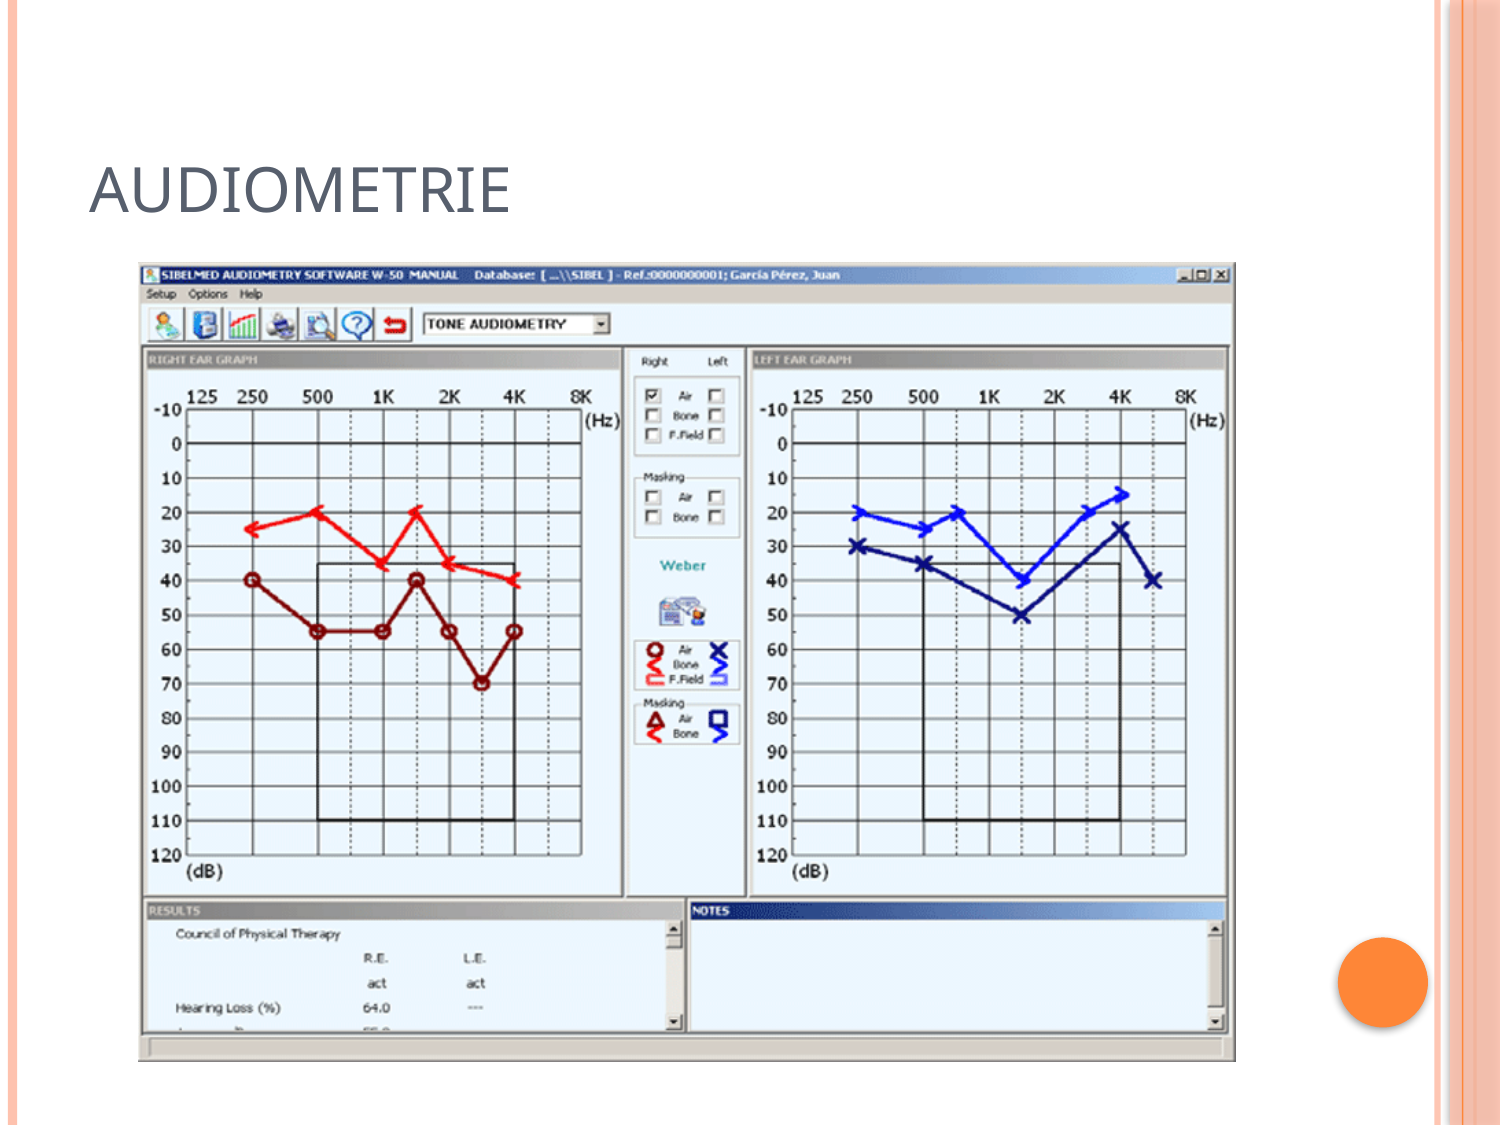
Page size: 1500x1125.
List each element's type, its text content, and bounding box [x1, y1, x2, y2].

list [138, 261, 1237, 1063]
title audiometrie [75, 45, 1300, 233]
